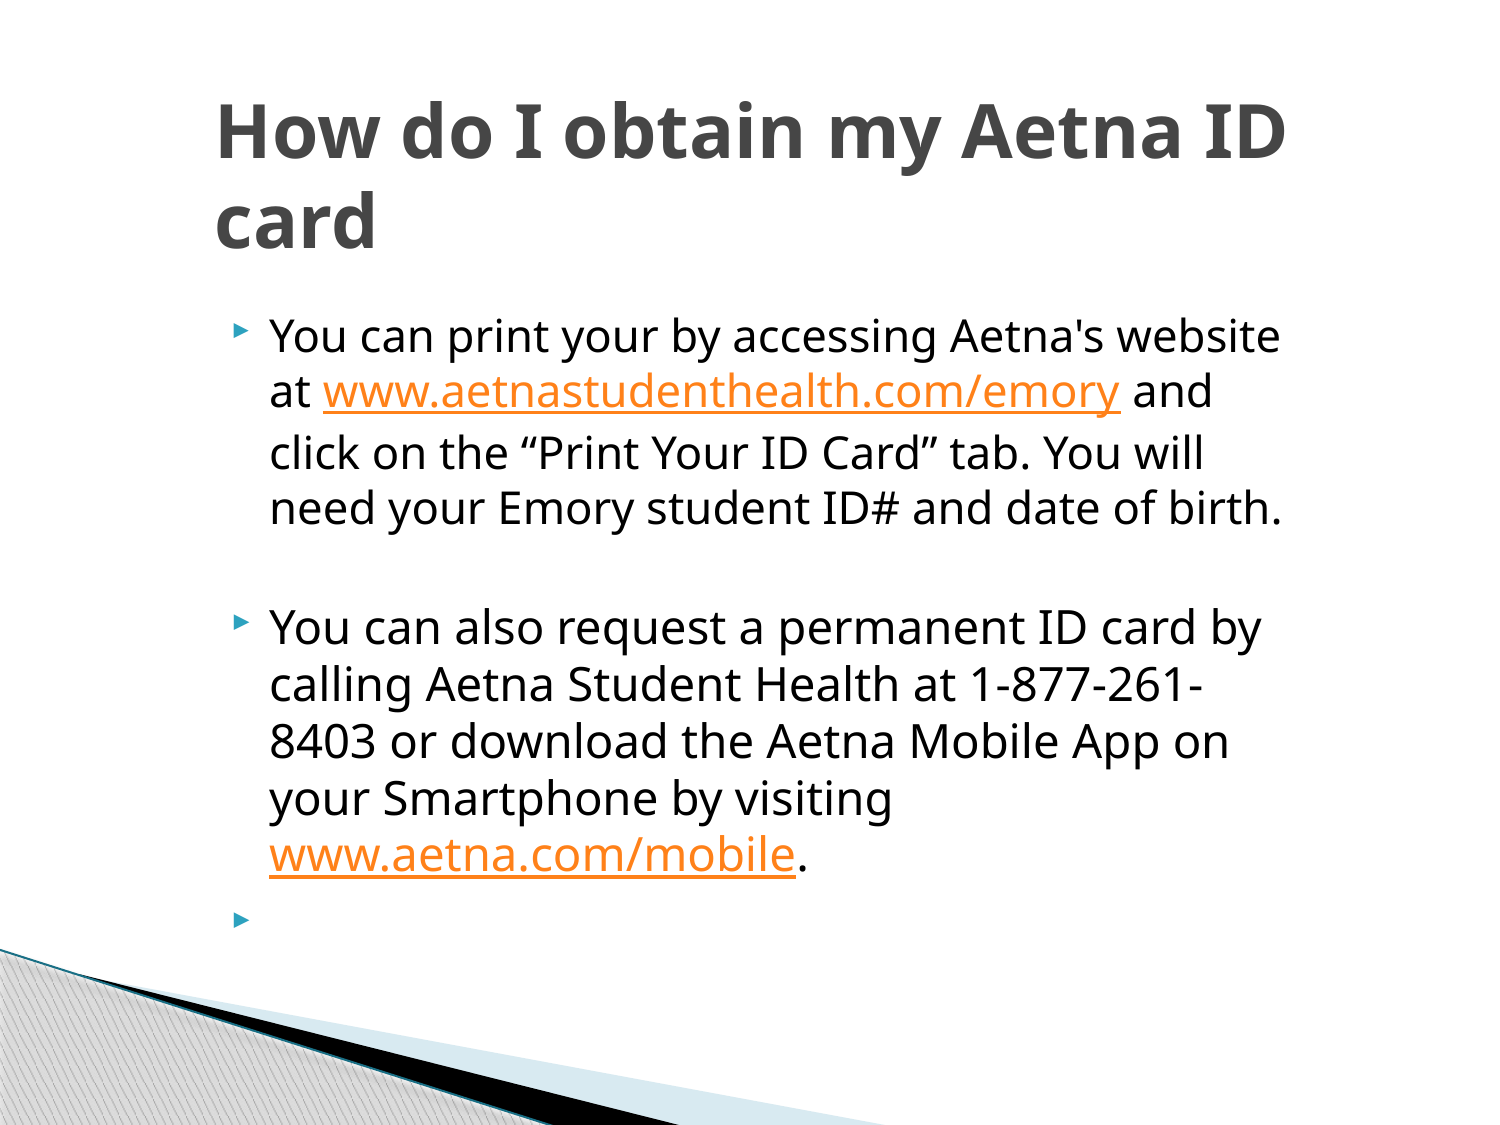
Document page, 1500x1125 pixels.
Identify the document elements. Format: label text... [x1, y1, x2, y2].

list You can print your by accessing Aetna's website at www.aetnastudenthealth.com/emory and click on the “Print Your ID Card” tab. You will need your Emory student ID# and date of birth. You can also request a permanent ID card by calling Aetna Student Health at 1-877-261-8403 or download the Aetna Mobile App on your Smartphone by visiting www.aetna.com/mobile. [200, 299, 1325, 1000]
title How do I obtain my Aetna ID card [200, 75, 1475, 273]
